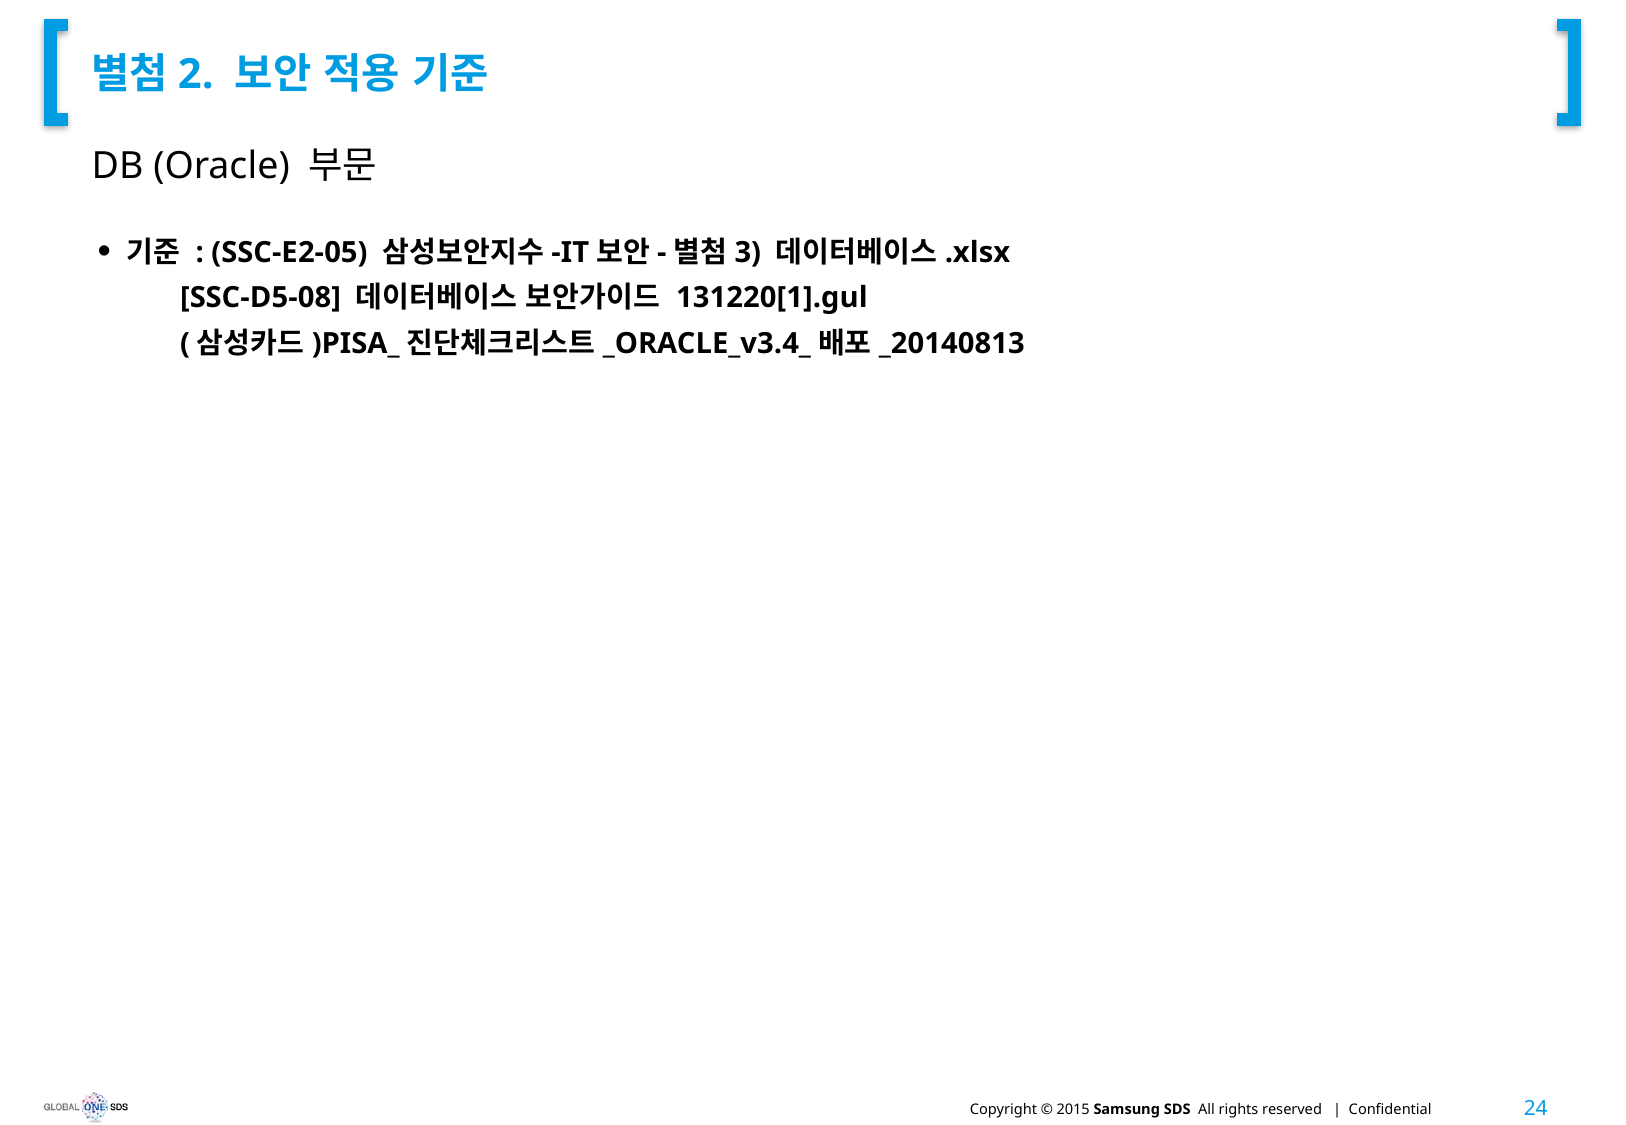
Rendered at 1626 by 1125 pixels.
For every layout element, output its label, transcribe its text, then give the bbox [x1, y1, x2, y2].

list 기준 : (SSC-E2-05) 삼성보안지수-IT보안-별첨3) 데이터베이스.xlsx [SSC-D5-08] 데이터베이스 보안가이드 131220[1].gul (삼성카드)PISA_진단체크리스트_ORACLE_v3.4_배포_20140813 [91, 225, 1486, 879]
list DB (Oracle) 부문 [91, 141, 1534, 268]
title 별첨2. 보안 적용 기준 [90, 33, 1439, 111]
picture [40, 1090, 130, 1124]
